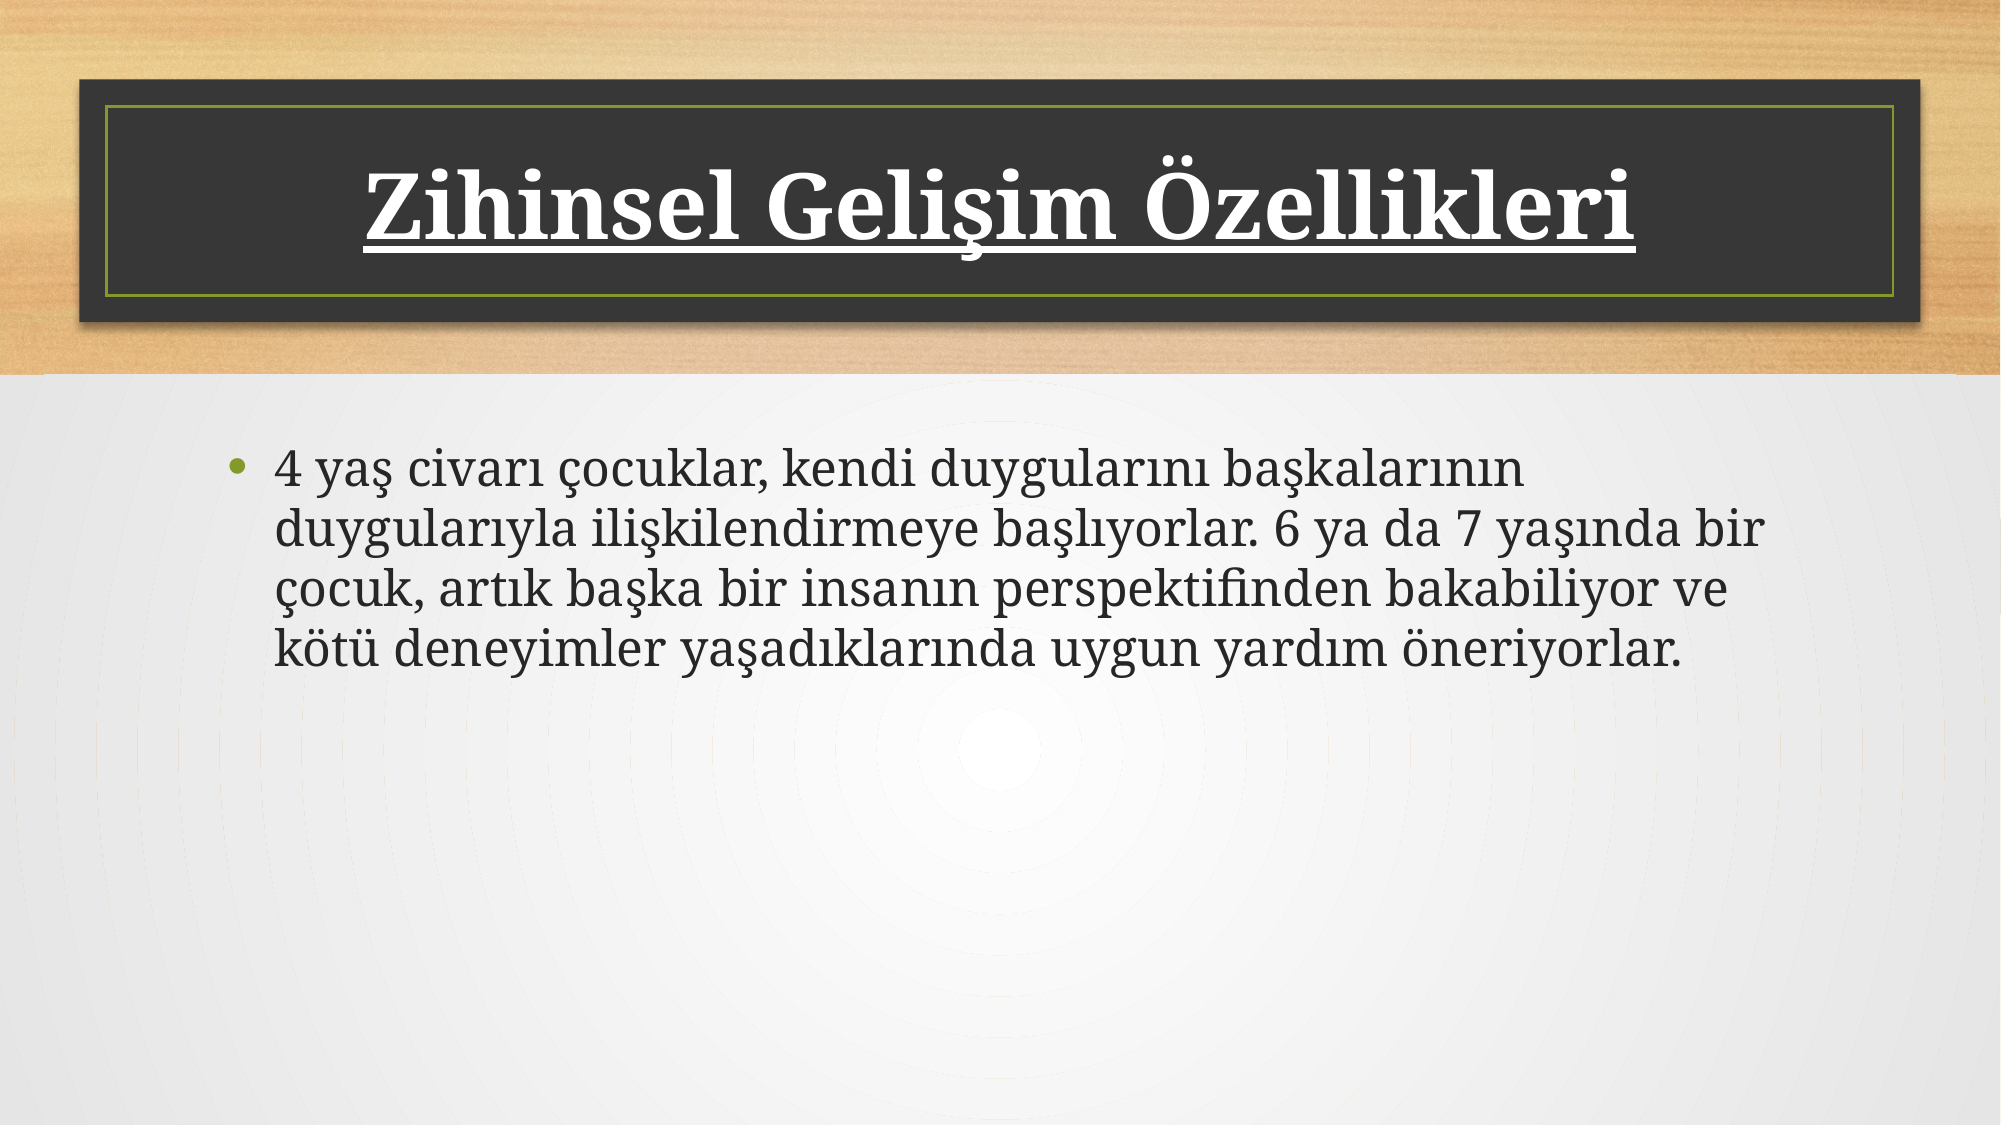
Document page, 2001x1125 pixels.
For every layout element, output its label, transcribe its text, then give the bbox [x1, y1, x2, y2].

text_box [78, 78, 1922, 323]
text_box [0, 0, 2000, 374]
list 4 yaş civarı çocuklar, kendi duygularını başkalarının duygularıyla ilişkilendirmeye başlıyorlar. 6 ya da 7 yaşında bir çocuk, artık başka bir insanın perspektifinden bakabiliyor ve kötü deneyimler yaşadıklarında uygun yardım öneriyorlar. [212, 428, 1788, 964]
text_box [0, 374, 2000, 1125]
text_box [106, 106, 1894, 296]
